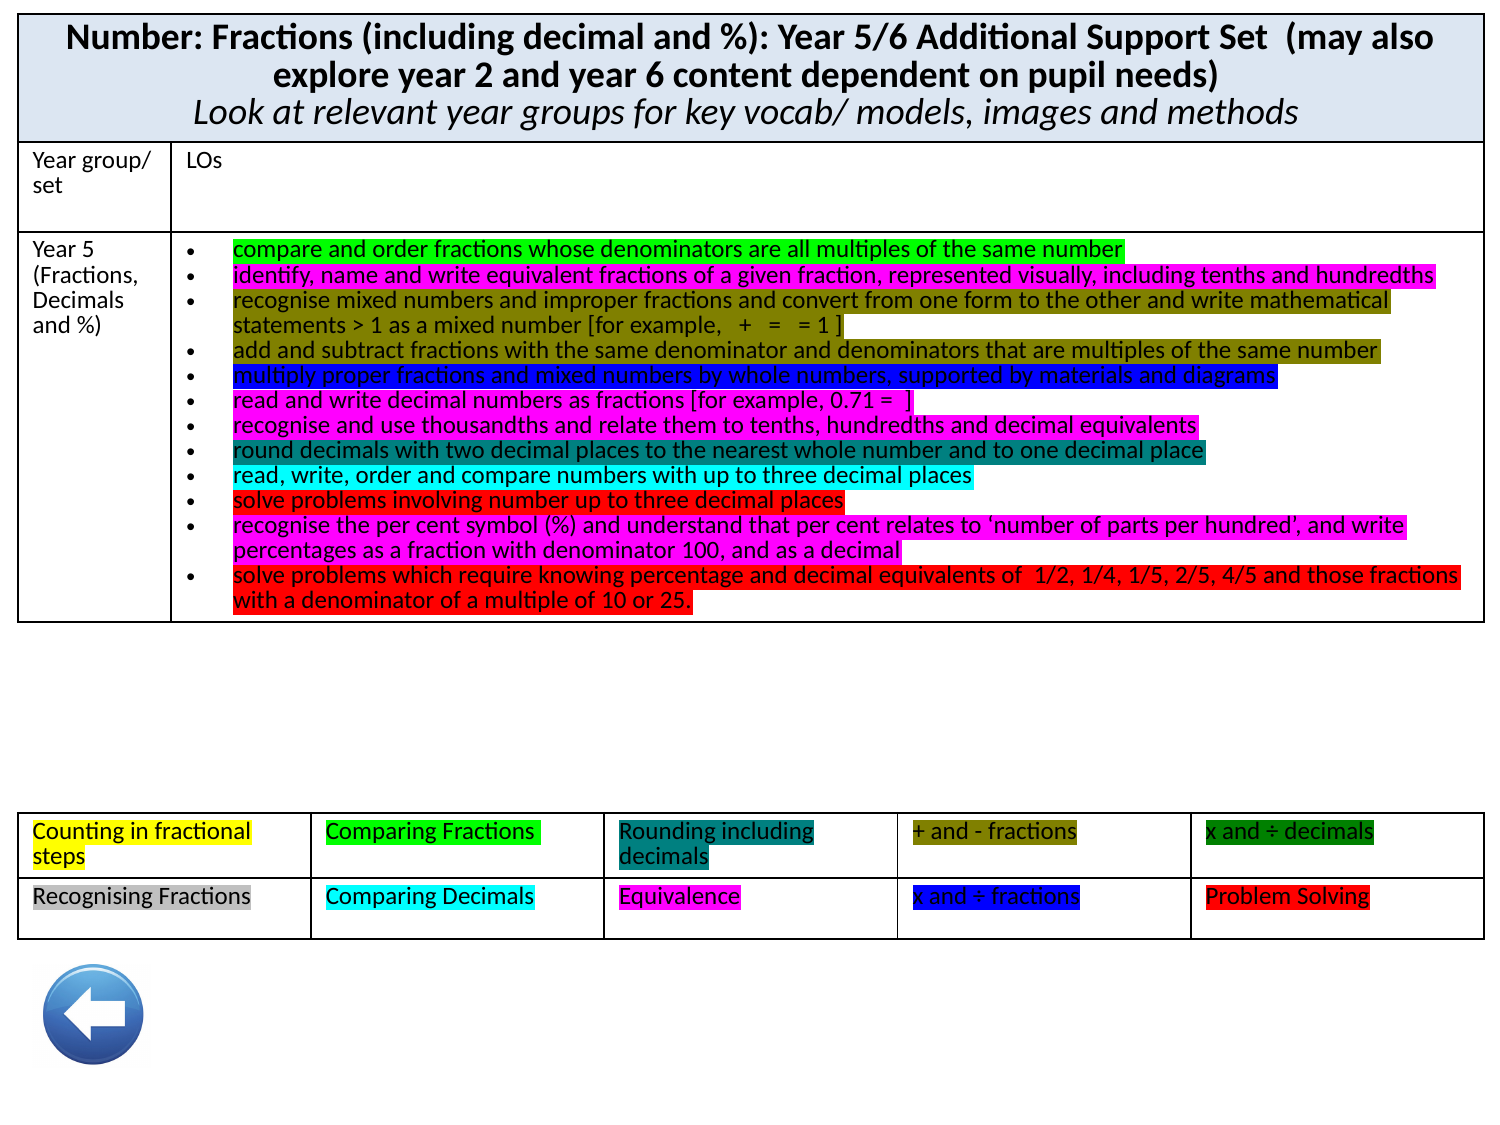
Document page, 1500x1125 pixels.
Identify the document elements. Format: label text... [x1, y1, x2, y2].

table_cell x and ÷ fractions [898, 879, 1190, 938]
table_cell Equivalence [605, 879, 897, 938]
table_header Comparing Fractions [312, 814, 603, 877]
table_header x and ÷ decimals [1192, 814, 1483, 877]
table_header Number: Fractions (including decimal and %): Year 5/6 Additional Support Set (may also explore year 2 and year 6 content dependent on pupil needs) Look at relevant year groups for key vocab/ models, images and methods [19, 15, 1483, 141]
table_cell Comparing Decimals [312, 879, 603, 938]
table_header Counting in fractional steps [19, 814, 310, 877]
table_cell Recognising Fractions [19, 879, 310, 938]
table_cell compare and order fractions whose denominators are all multiples of the same number identify, name and write equivalent fractions of a given fraction, represented visually, including tenths and hundredths recognise mixed numbers and improper fractions and convert from one form to the other and write mathematical statements > 1 as a mixed number [for example, + = = 1 ] add and subtract fractions with the same denominator and denominators that are multiples of the same number multiply proper fractions and mixed numbers by whole numbers, supported by materials and diagrams read and write decimal numbers as fractions [for example, 0.71 = ] recognise and use thousandths and relate them to tenths, hundredths and decimal equivalents round decimals with two decimal places to the nearest whole number and to one decimal place read, write, order and compare numbers with up to three decimal places solve problems involving number up to three decimal places recognise the per cent symbol (%) and understand that per cent relates to ‘number of parts per hundred’, and write percentages as a fraction with denominator 100, and as a decimal solve problems which require knowing percentage and decimal equivalents of 1/2, 1/4, 1/5, 2/5, 4/5 and those fractions with a denominator of a multiple of 10 or 25. [172, 233, 1483, 621]
table_cell Year 5 (Fractions, Decimals and %) [19, 233, 170, 621]
table_header Rounding including decimals [605, 814, 897, 877]
table_cell LOs [172, 143, 1483, 231]
table_cell Year group/ set [19, 143, 170, 231]
table_cell Problem Solving [1192, 879, 1483, 938]
picture [32, 963, 151, 1068]
table_header + and - fractions [898, 814, 1190, 877]
